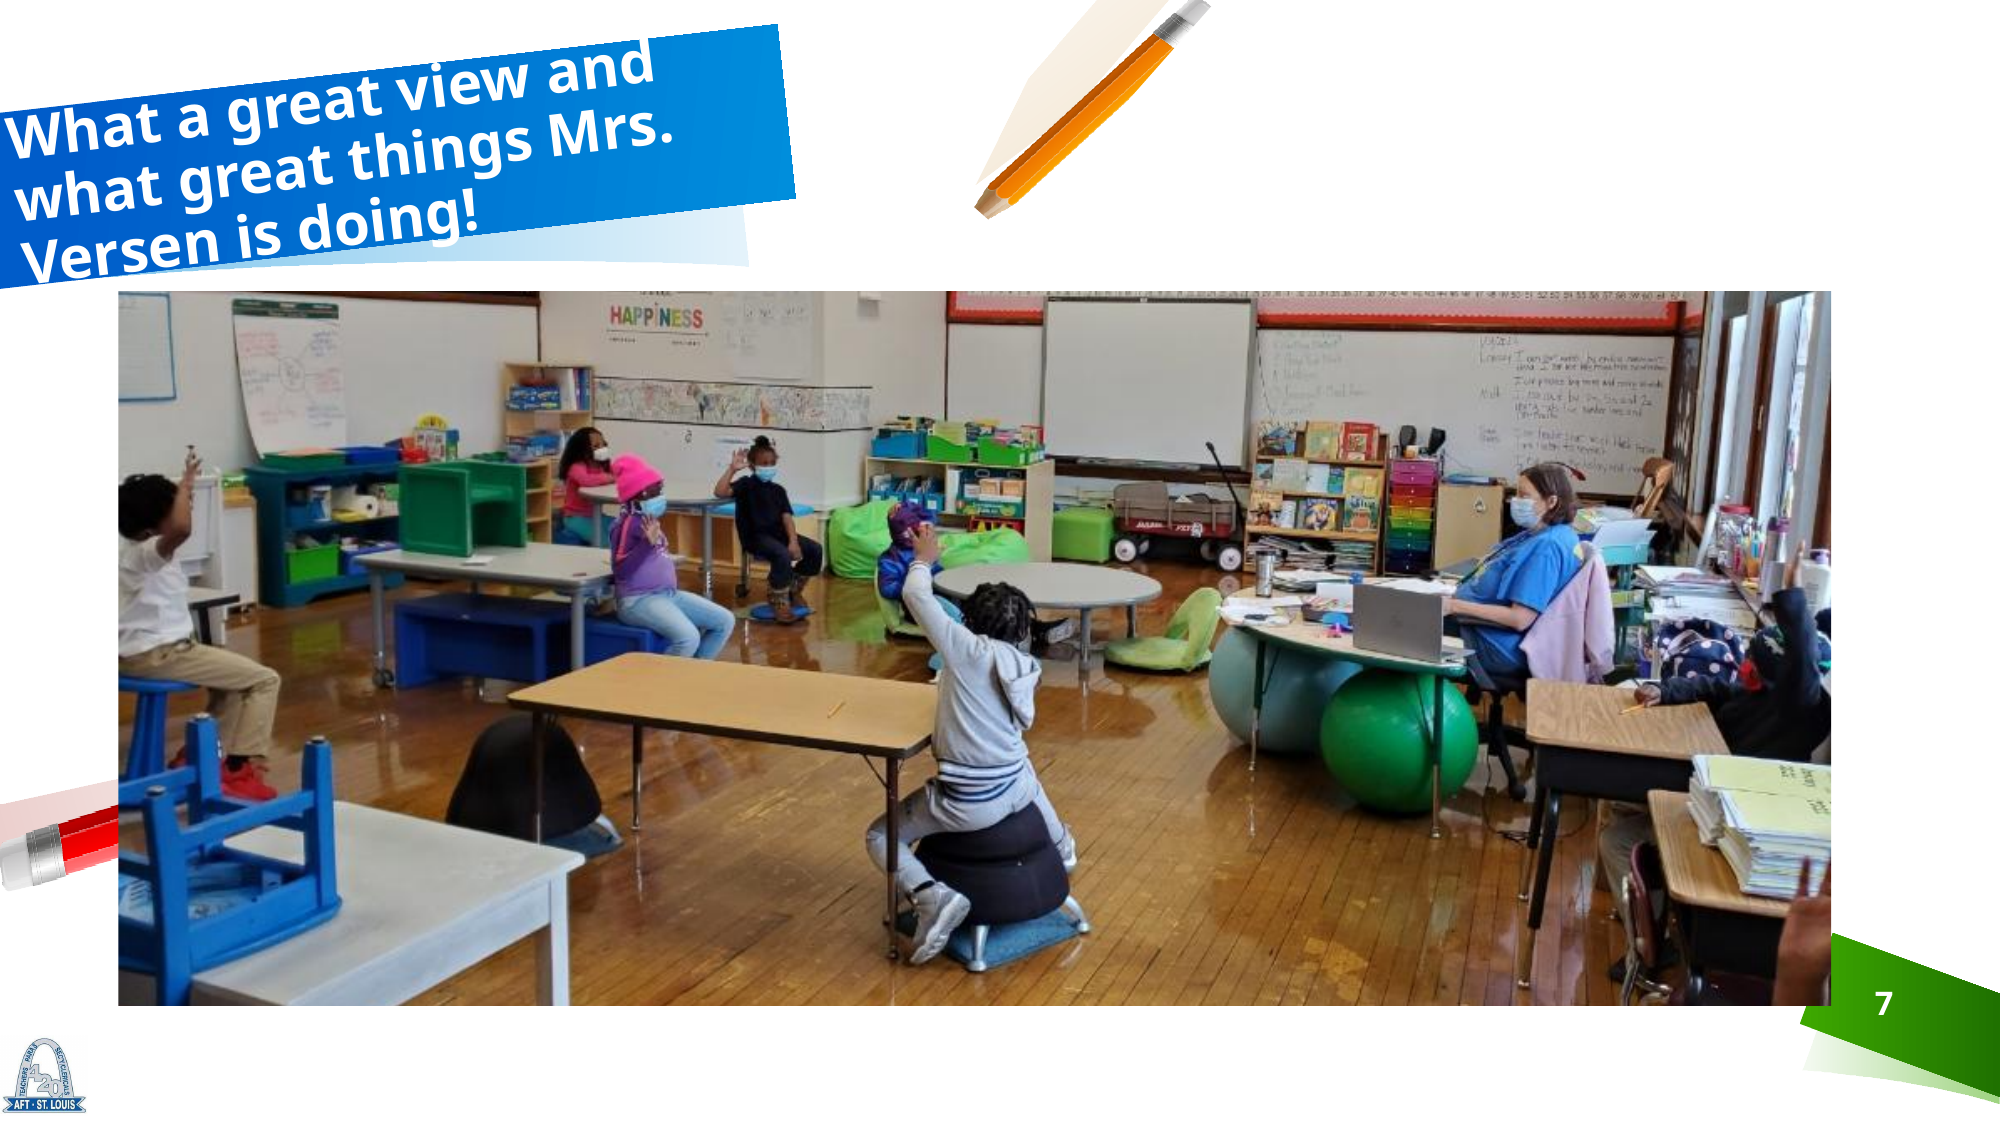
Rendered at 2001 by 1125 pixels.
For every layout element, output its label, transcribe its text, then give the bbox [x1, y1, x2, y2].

picture [0, 1035, 88, 1116]
picture [956, 0, 1217, 237]
slide_number 7 [1831, 975, 1937, 1036]
title What a great view and what great things Mrs. Versen is doing! [0, 0, 812, 314]
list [118, 291, 1832, 1006]
picture [0, 799, 118, 894]
